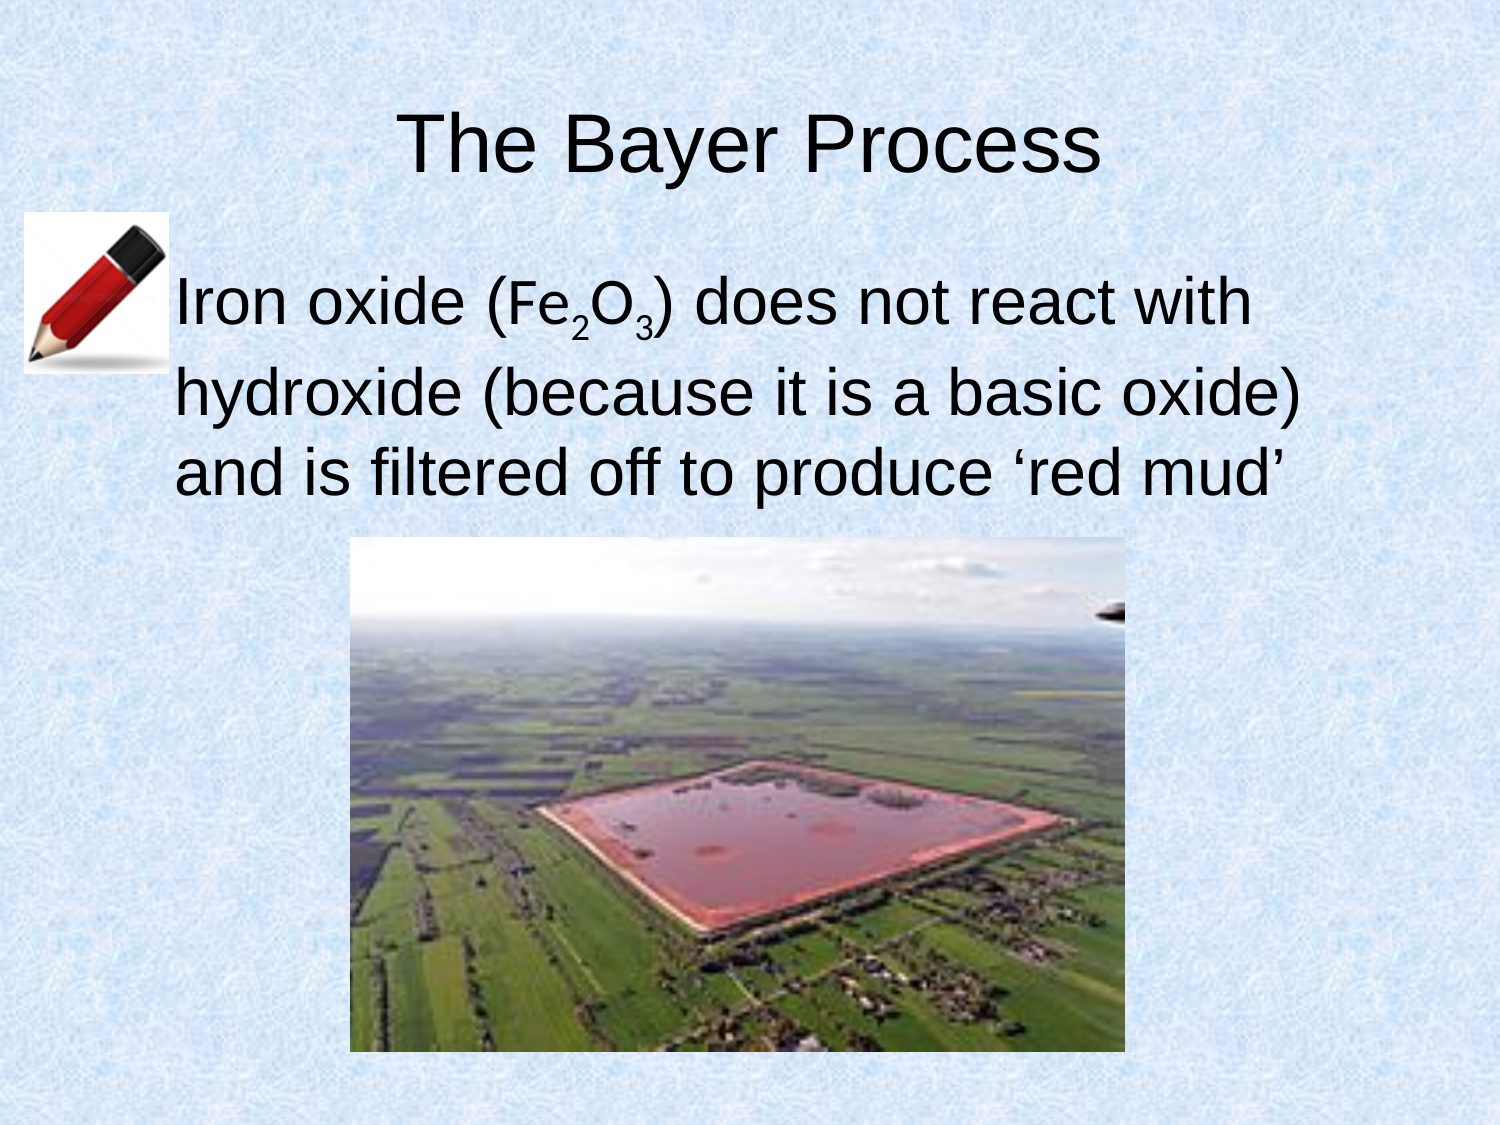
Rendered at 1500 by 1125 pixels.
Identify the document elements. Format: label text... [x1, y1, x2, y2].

title The Bayer Process [75, 45, 1425, 233]
list Iron oxide (Fe2O3) does not react with hydroxide (because it is a basic oxide) and is filtered off to produce ‘red mud’ [103, 249, 1397, 1065]
picture [0, 0, 1500, 1125]
